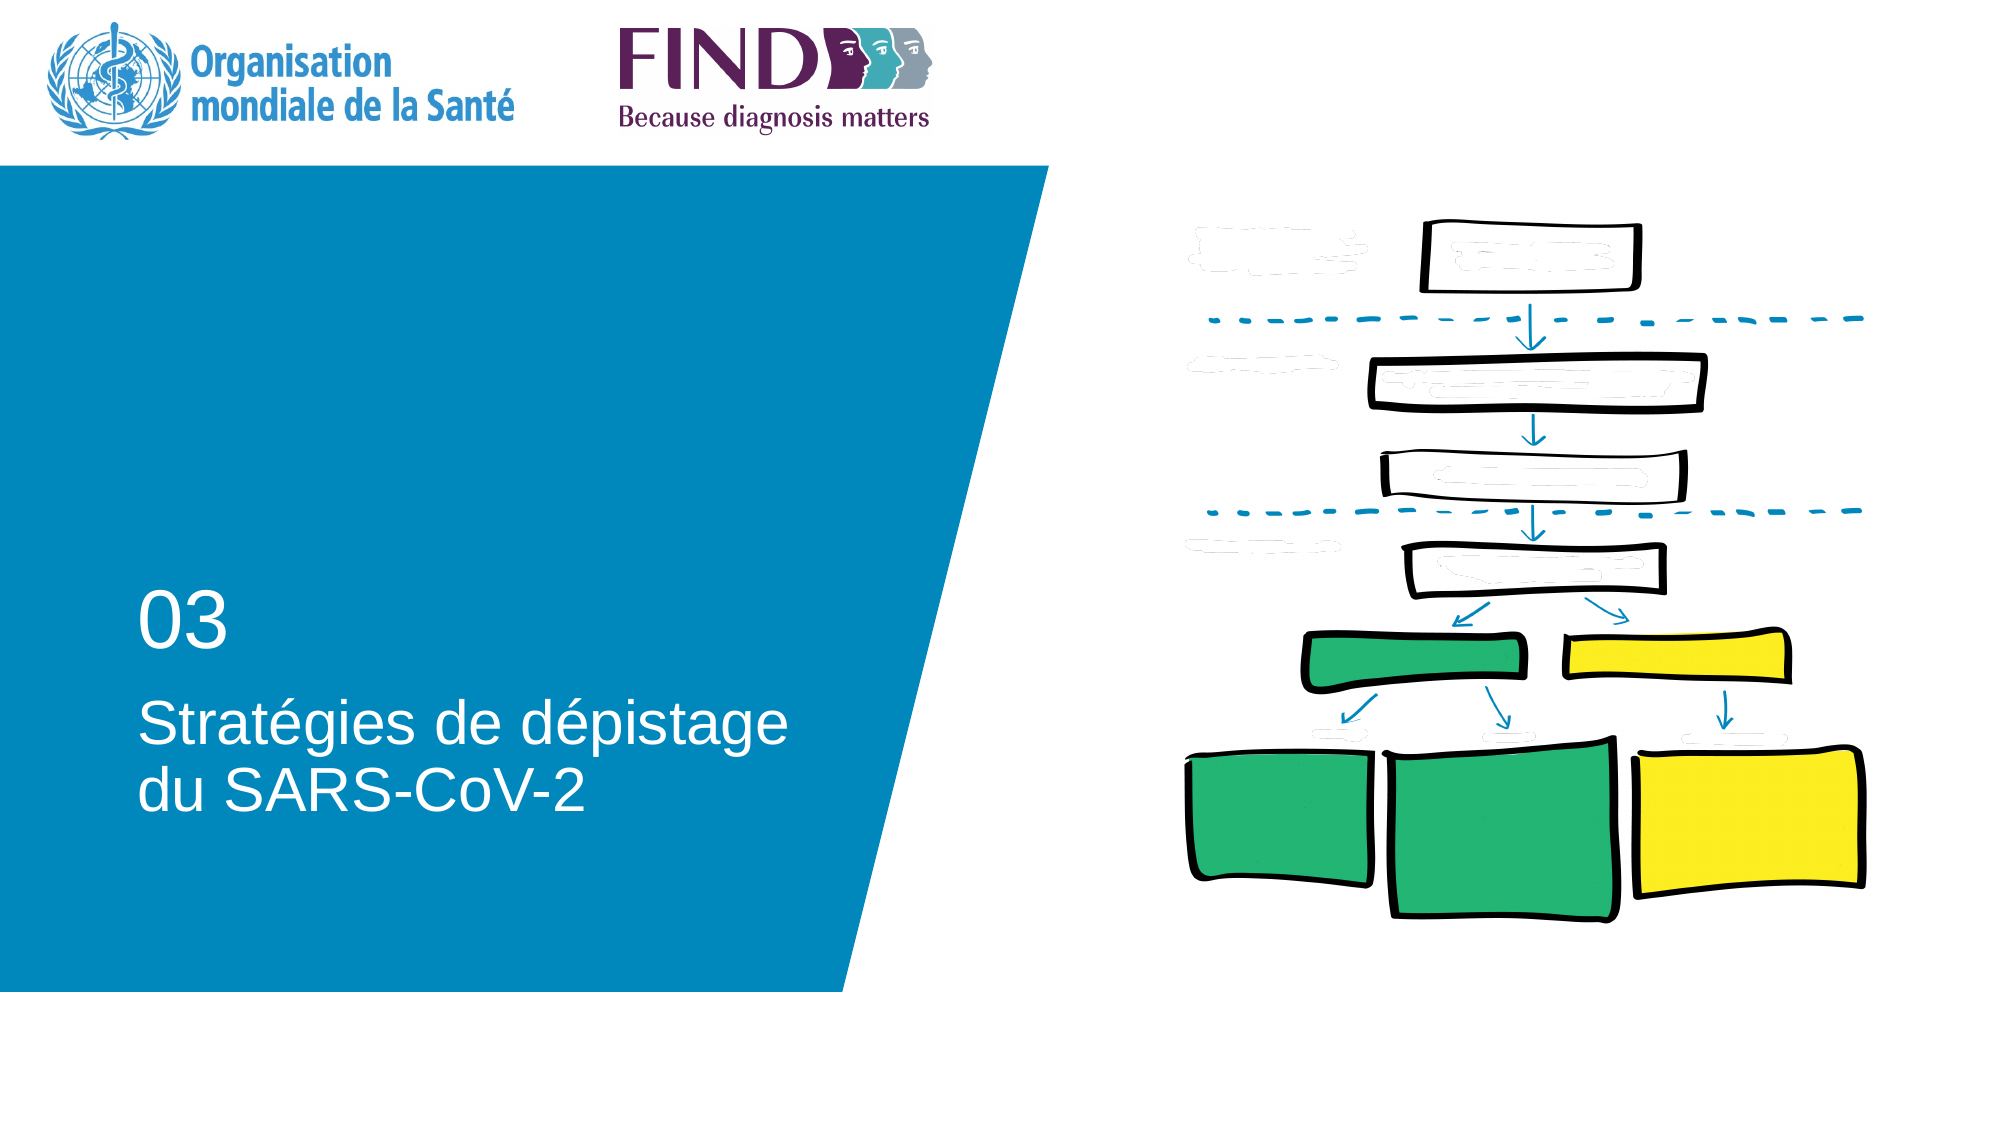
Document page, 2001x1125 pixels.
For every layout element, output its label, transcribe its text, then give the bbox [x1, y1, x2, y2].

picture [1156, 199, 1916, 959]
title 03 [137, 184, 891, 667]
picture [47, 22, 514, 140]
picture [618, 26, 934, 137]
subtitle Stratégies de dépistage du SARS-CoV-2 [137, 691, 793, 863]
